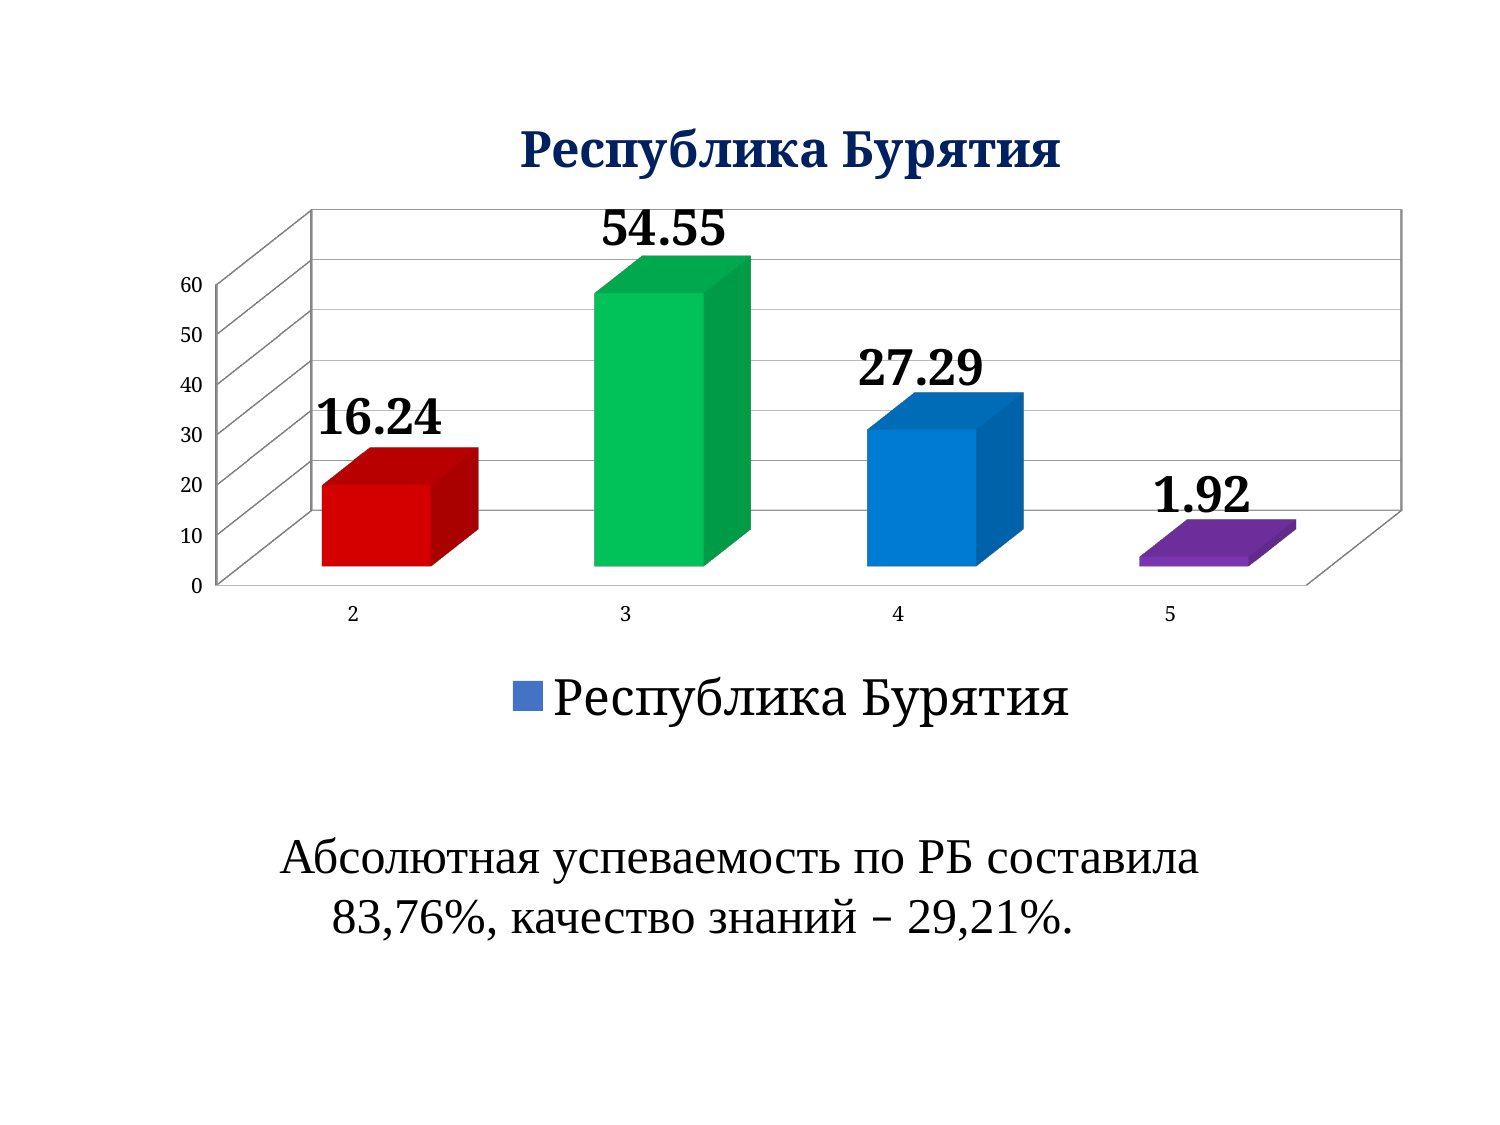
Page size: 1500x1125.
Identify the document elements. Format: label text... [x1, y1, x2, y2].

text_box Абсолютная успеваемость по РБ составила 83,76%, качество знаний – 29,21%. [123, 815, 1282, 951]
chart [123, 78, 1459, 740]
